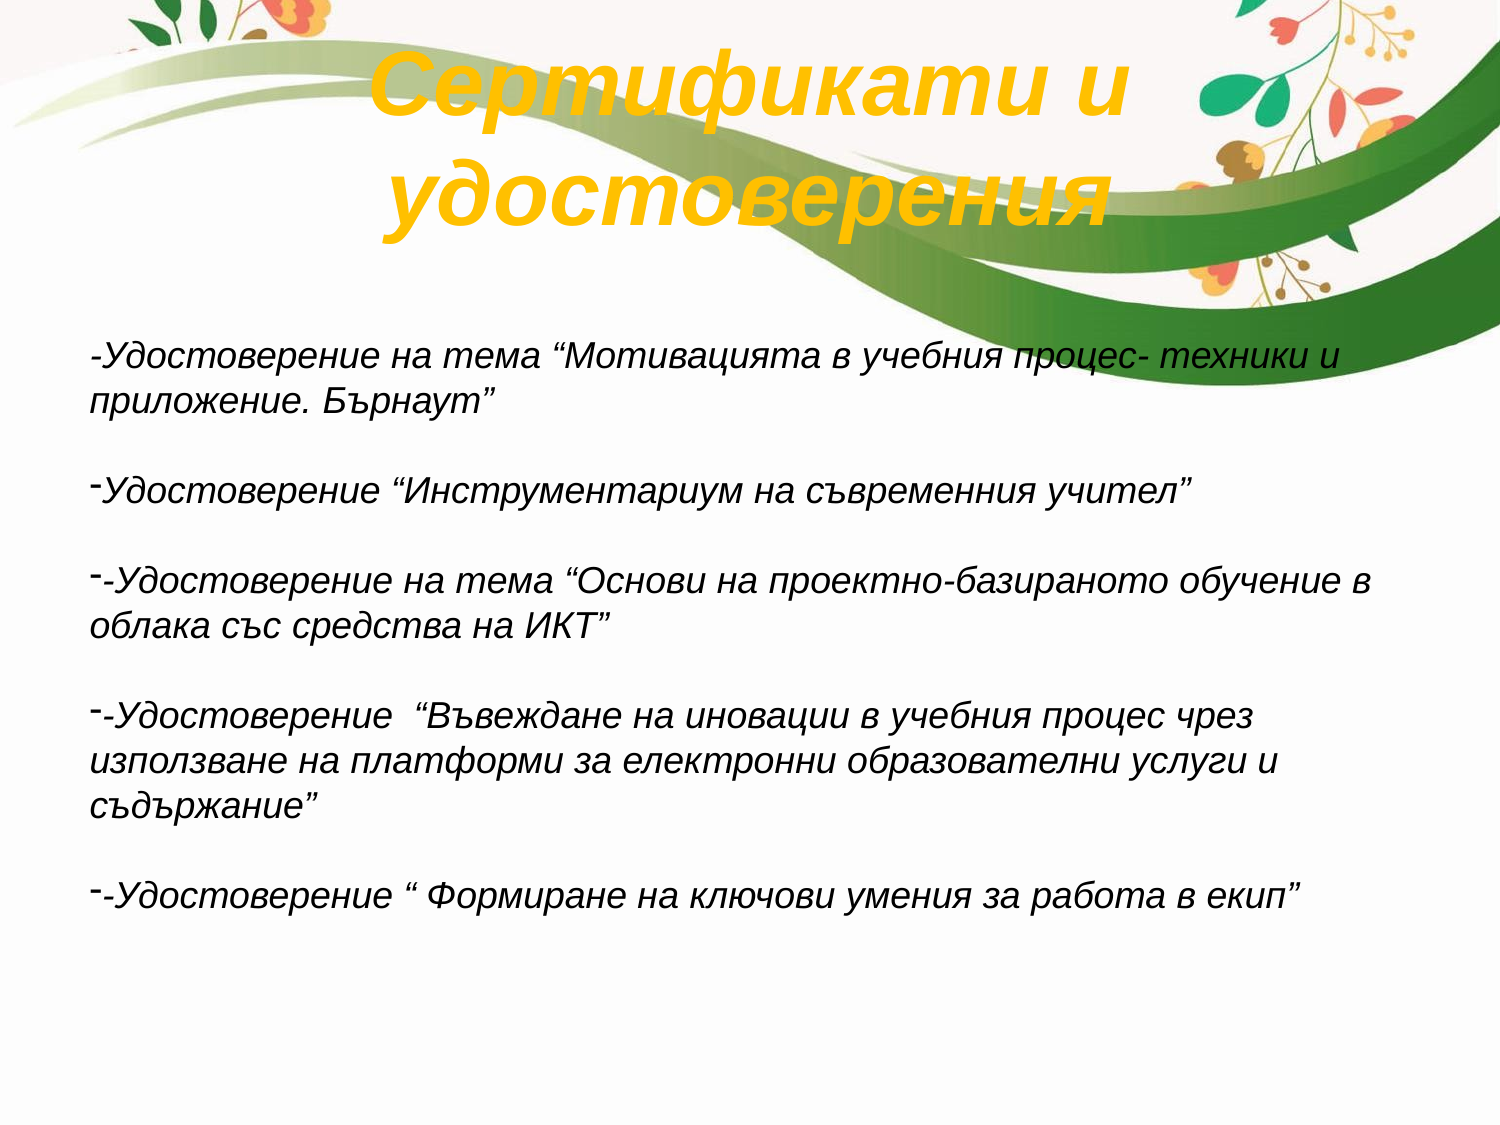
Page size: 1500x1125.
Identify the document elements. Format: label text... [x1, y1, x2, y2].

picture [0, 0, 1500, 1125]
list -Удостоверение на тема “Мотивацията в учебния процес- техники и приложение. Бърнаут” Удостоверение “Инструментариум на съвременния учител” -Удостоверение на тема “Основи на проектно-базираното обучение в облака със средства на ИКТ” -Удостоверение “Въвеждане на иновации в учебния процес чрез използване на платформи за електронни образователни услуги и съдържание” -Удостоверение “ Формиране на ключови умения за работа в екип” [89, 330, 1415, 1058]
title Сертификати и удостоверения [164, 24, 1336, 247]
